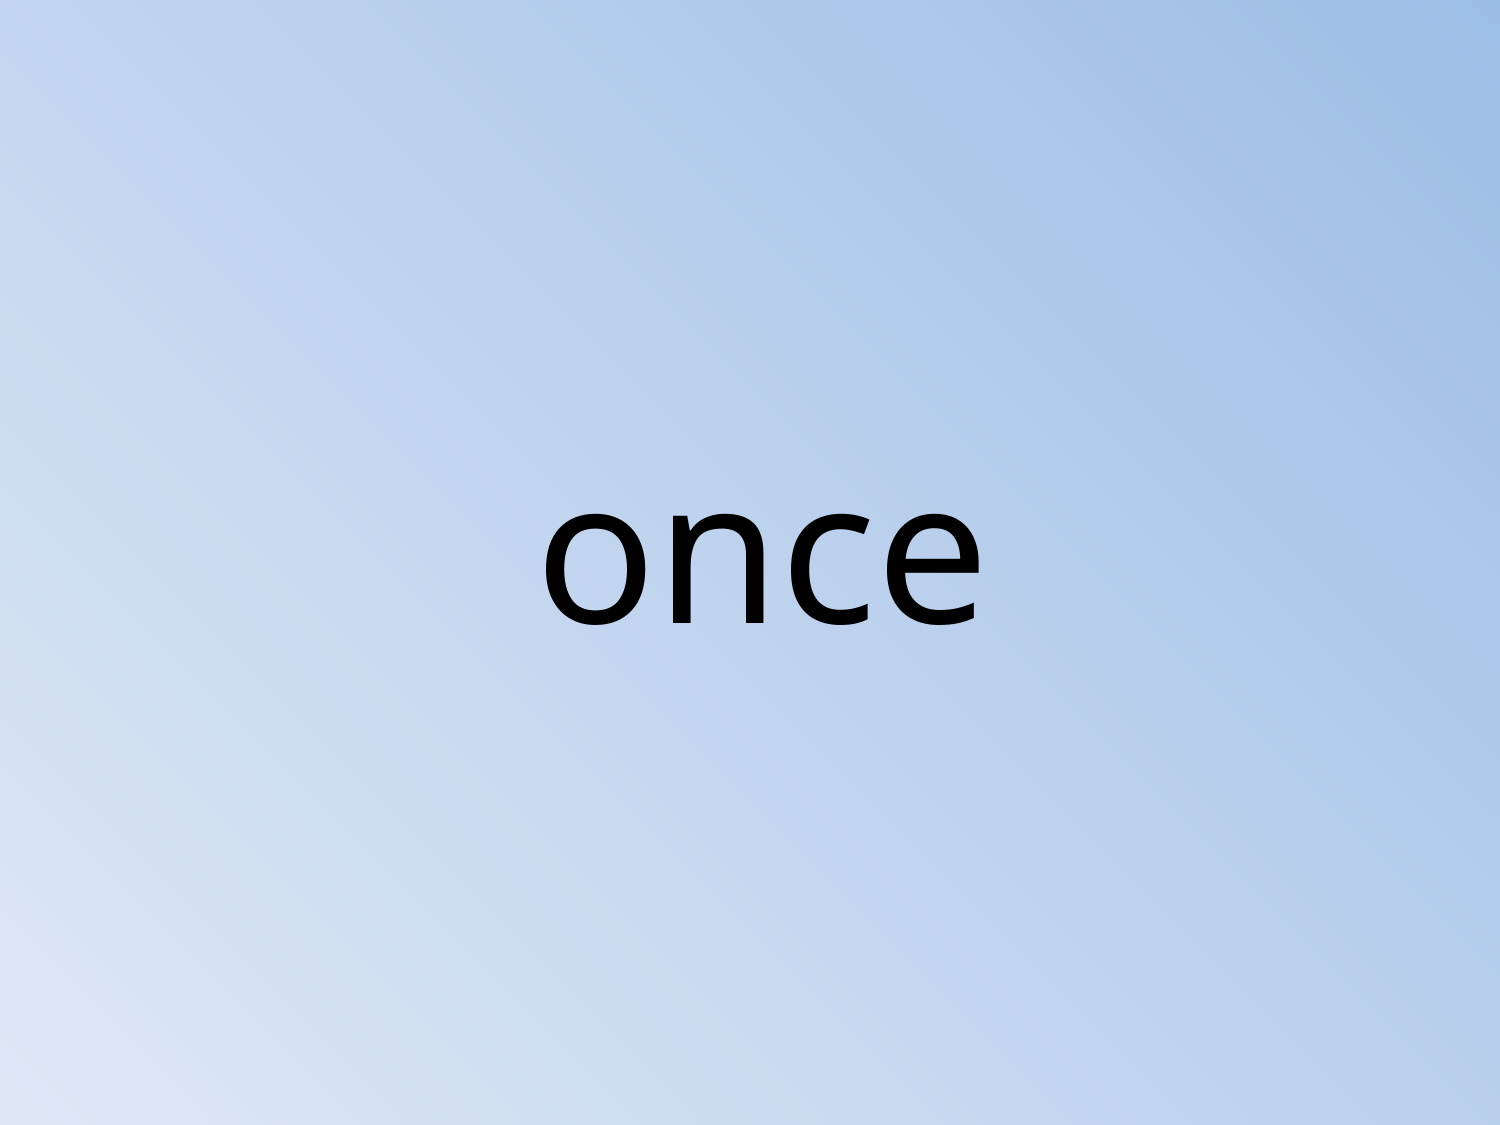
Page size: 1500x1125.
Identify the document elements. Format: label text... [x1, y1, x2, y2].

title once [87, 412, 1438, 675]
